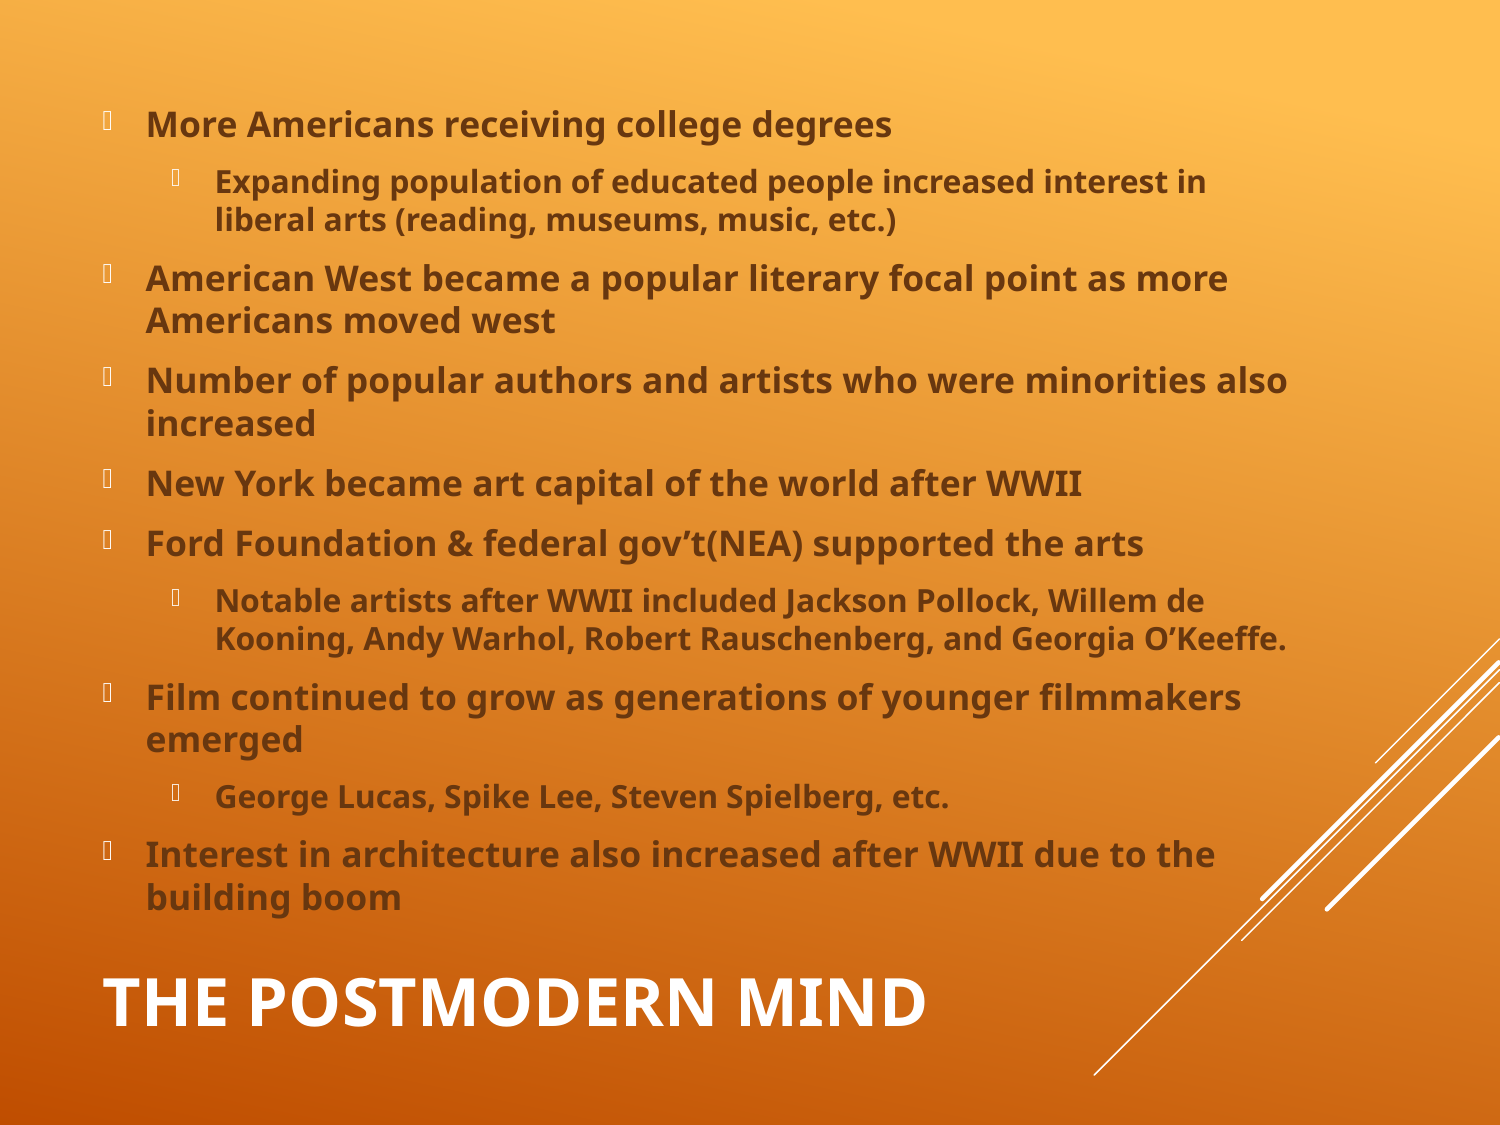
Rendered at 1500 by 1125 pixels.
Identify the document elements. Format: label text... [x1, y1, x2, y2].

list More Americans receiving college degrees Expanding population of educated people increased interest in liberal arts (reading, museums, music, etc.) American West became a popular literary focal point as more Americans moved west Number of popular authors and artists who were minorities also increased New York became art capital of the world after WWII Ford Foundation & federal gov’t(NEA) supported the arts Notable artists after WWII included Jackson Pollock, Willem de Kooning, Andy Warhol, Robert Rauschenberg, and Georgia O’Keeffe. Film continued to grow as generations of younger filmmakers emerged George Lucas, Spike Lee, Steven Spielberg, etc. Interest in architecture also increased after WWII due to the building boom [87, 87, 1315, 933]
title The Postmodern Mind [87, 933, 1163, 1125]
